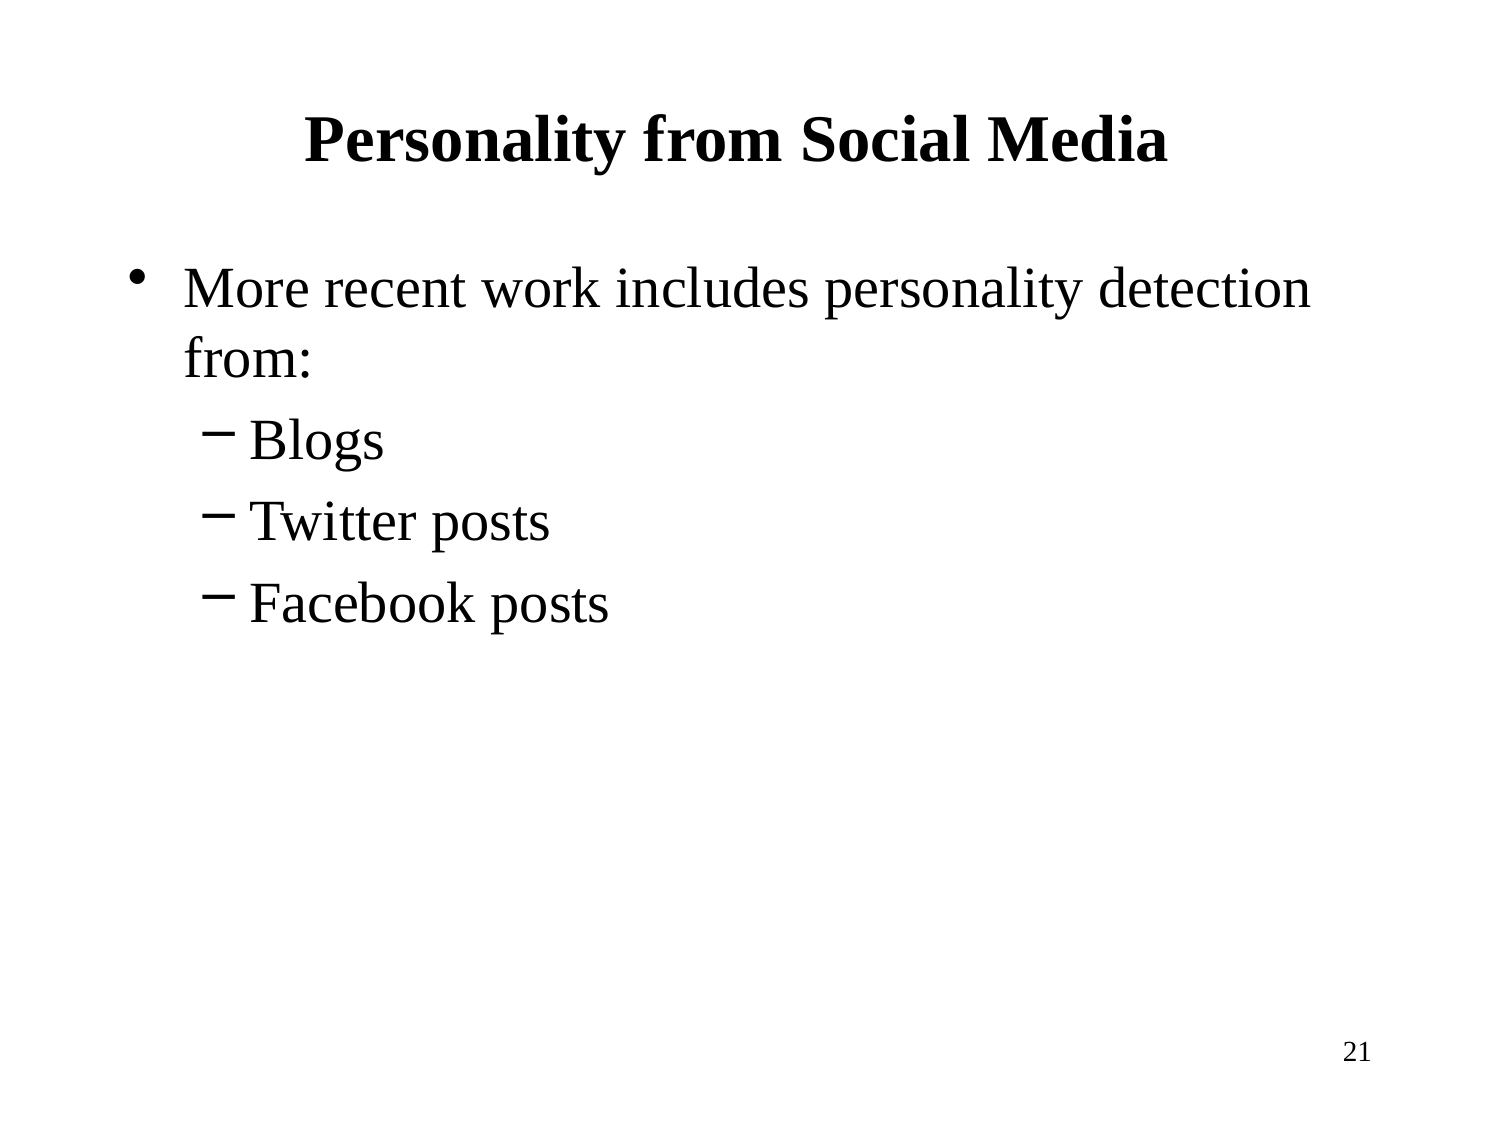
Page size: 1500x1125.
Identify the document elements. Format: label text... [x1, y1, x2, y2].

title Personality from Social Media [99, 58, 1375, 211]
slide_number 21 [1074, 1024, 1388, 1101]
list More recent work includes personality detection from: Blogs Twitter posts Facebook posts [112, 241, 1388, 1000]
